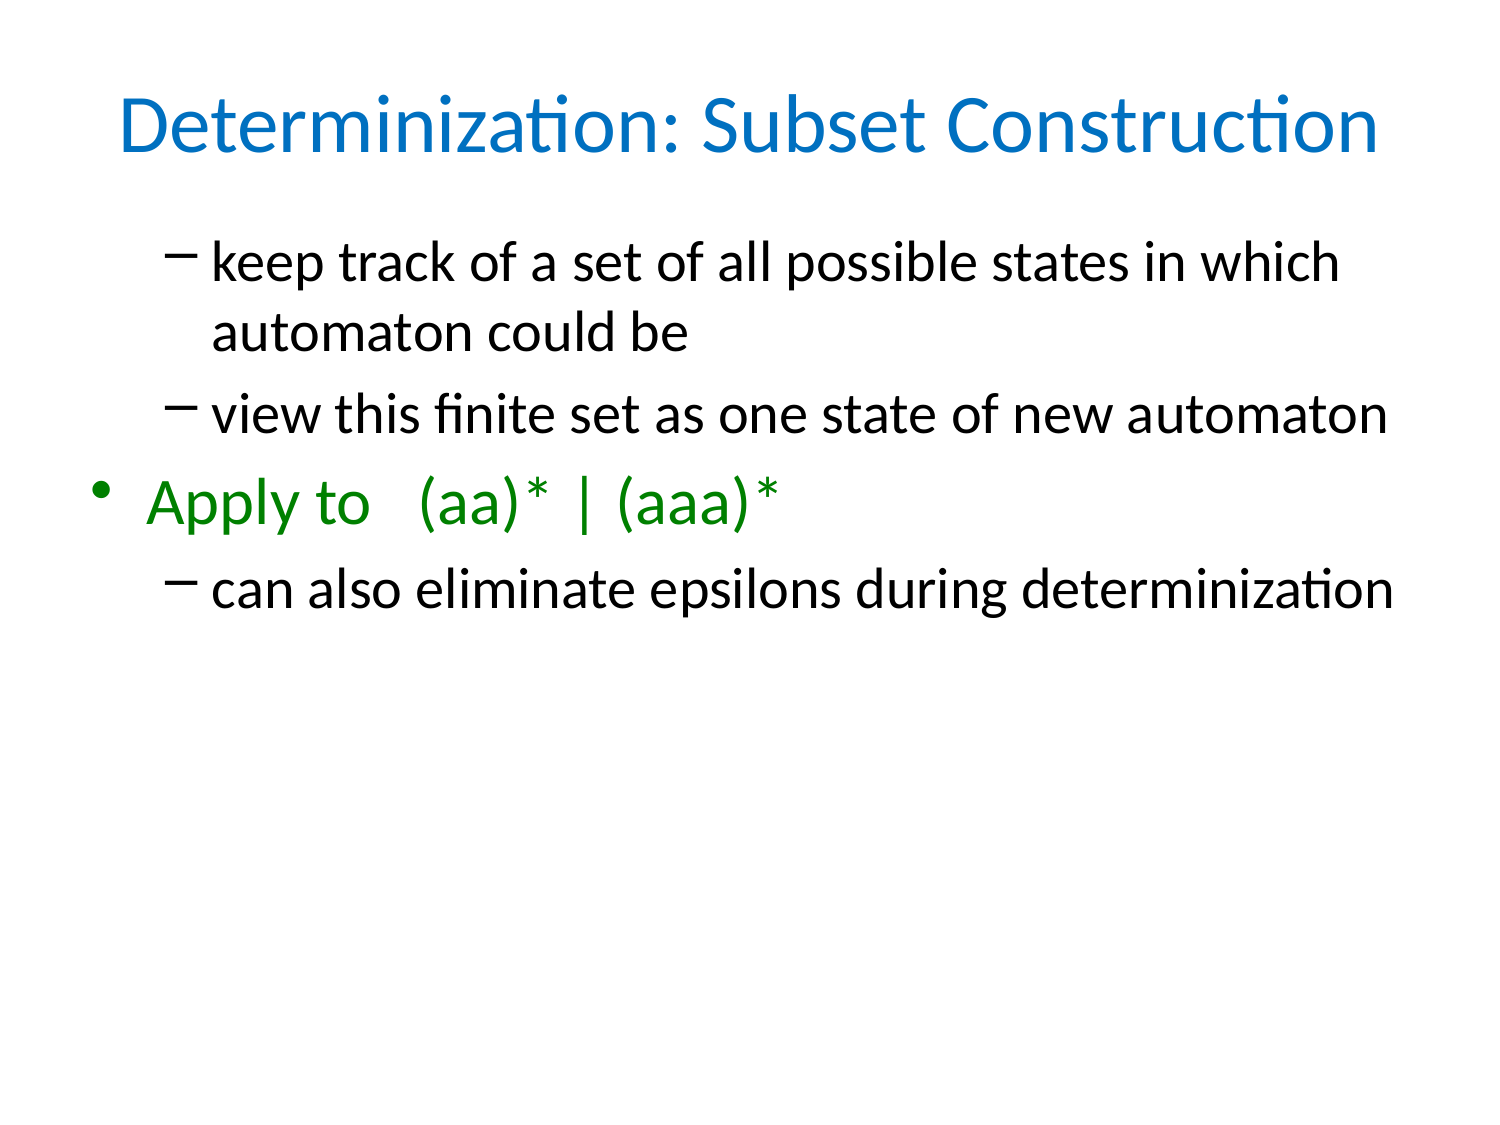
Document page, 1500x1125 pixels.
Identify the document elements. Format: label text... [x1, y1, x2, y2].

title Determinization: Subset Construction [74, 25, 1426, 214]
list keep track of a set of all possible states in which automaton could be view this finite set as one state of new automaton Apply to (aa)* | (aaa)* can also eliminate epsilons during determinization [74, 215, 1426, 1062]
